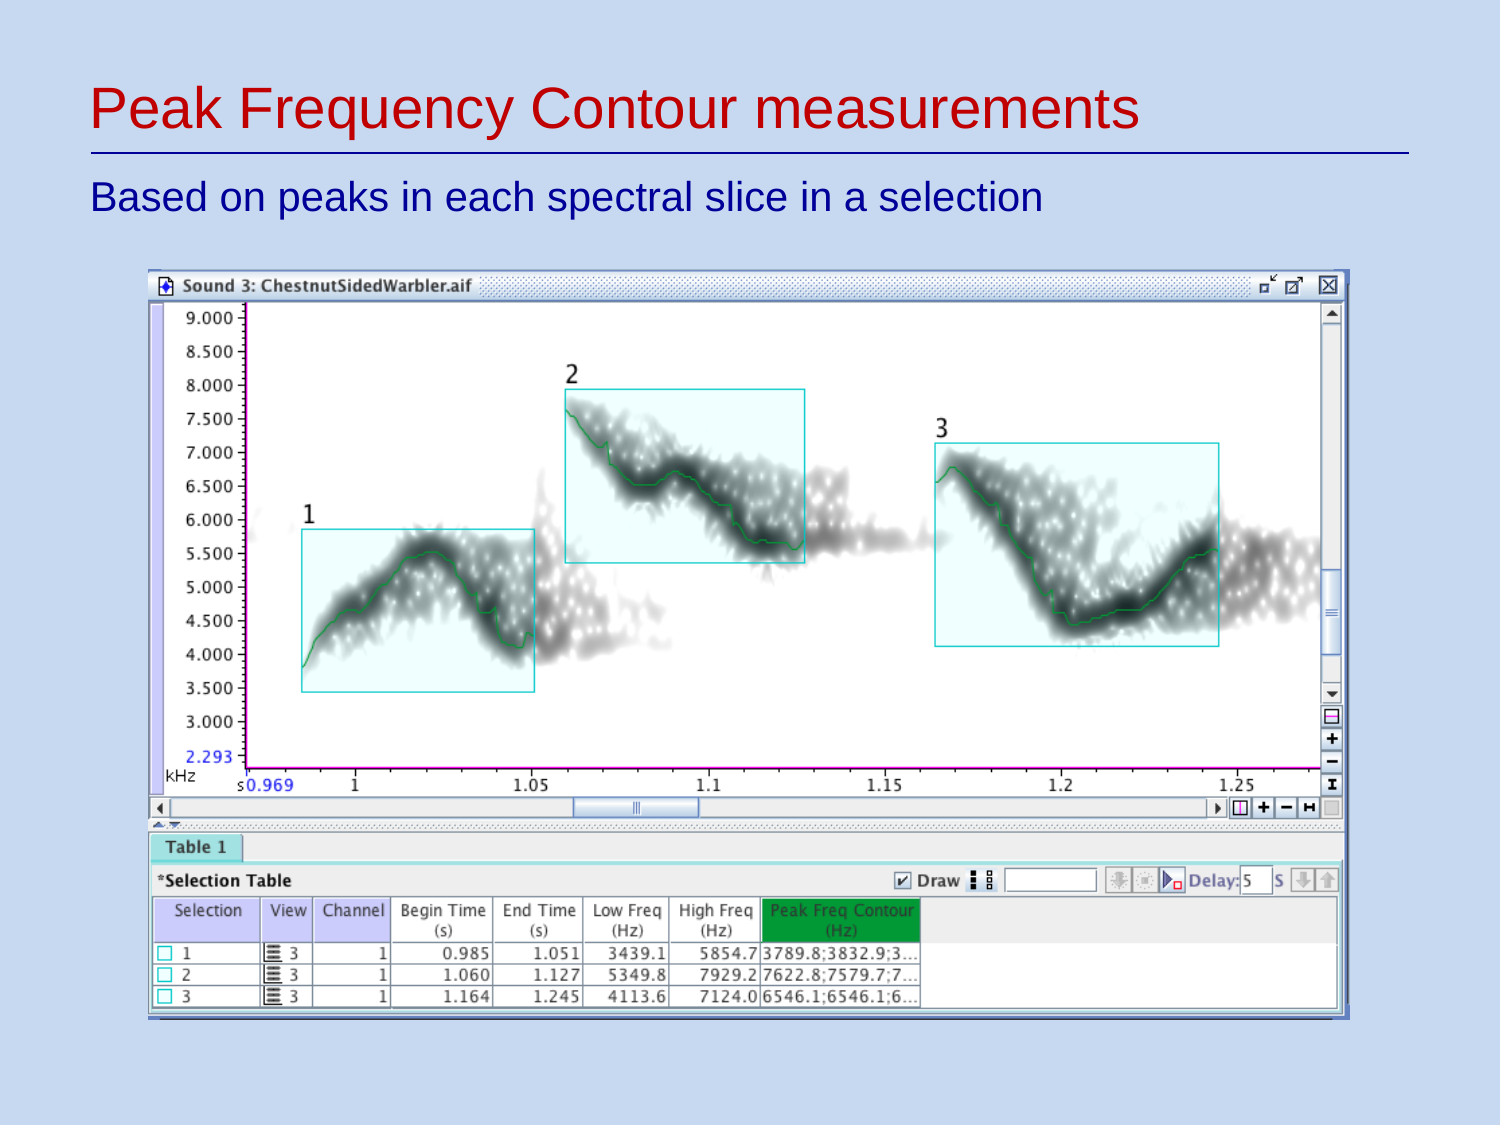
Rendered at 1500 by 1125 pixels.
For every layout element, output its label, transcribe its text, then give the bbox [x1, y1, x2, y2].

text_box Peak Frequency Contour measurements [75, 62, 1423, 148]
picture [148, 268, 1351, 1020]
text_box Based on peaks in each spectral slice in a selection [75, 162, 1443, 228]
